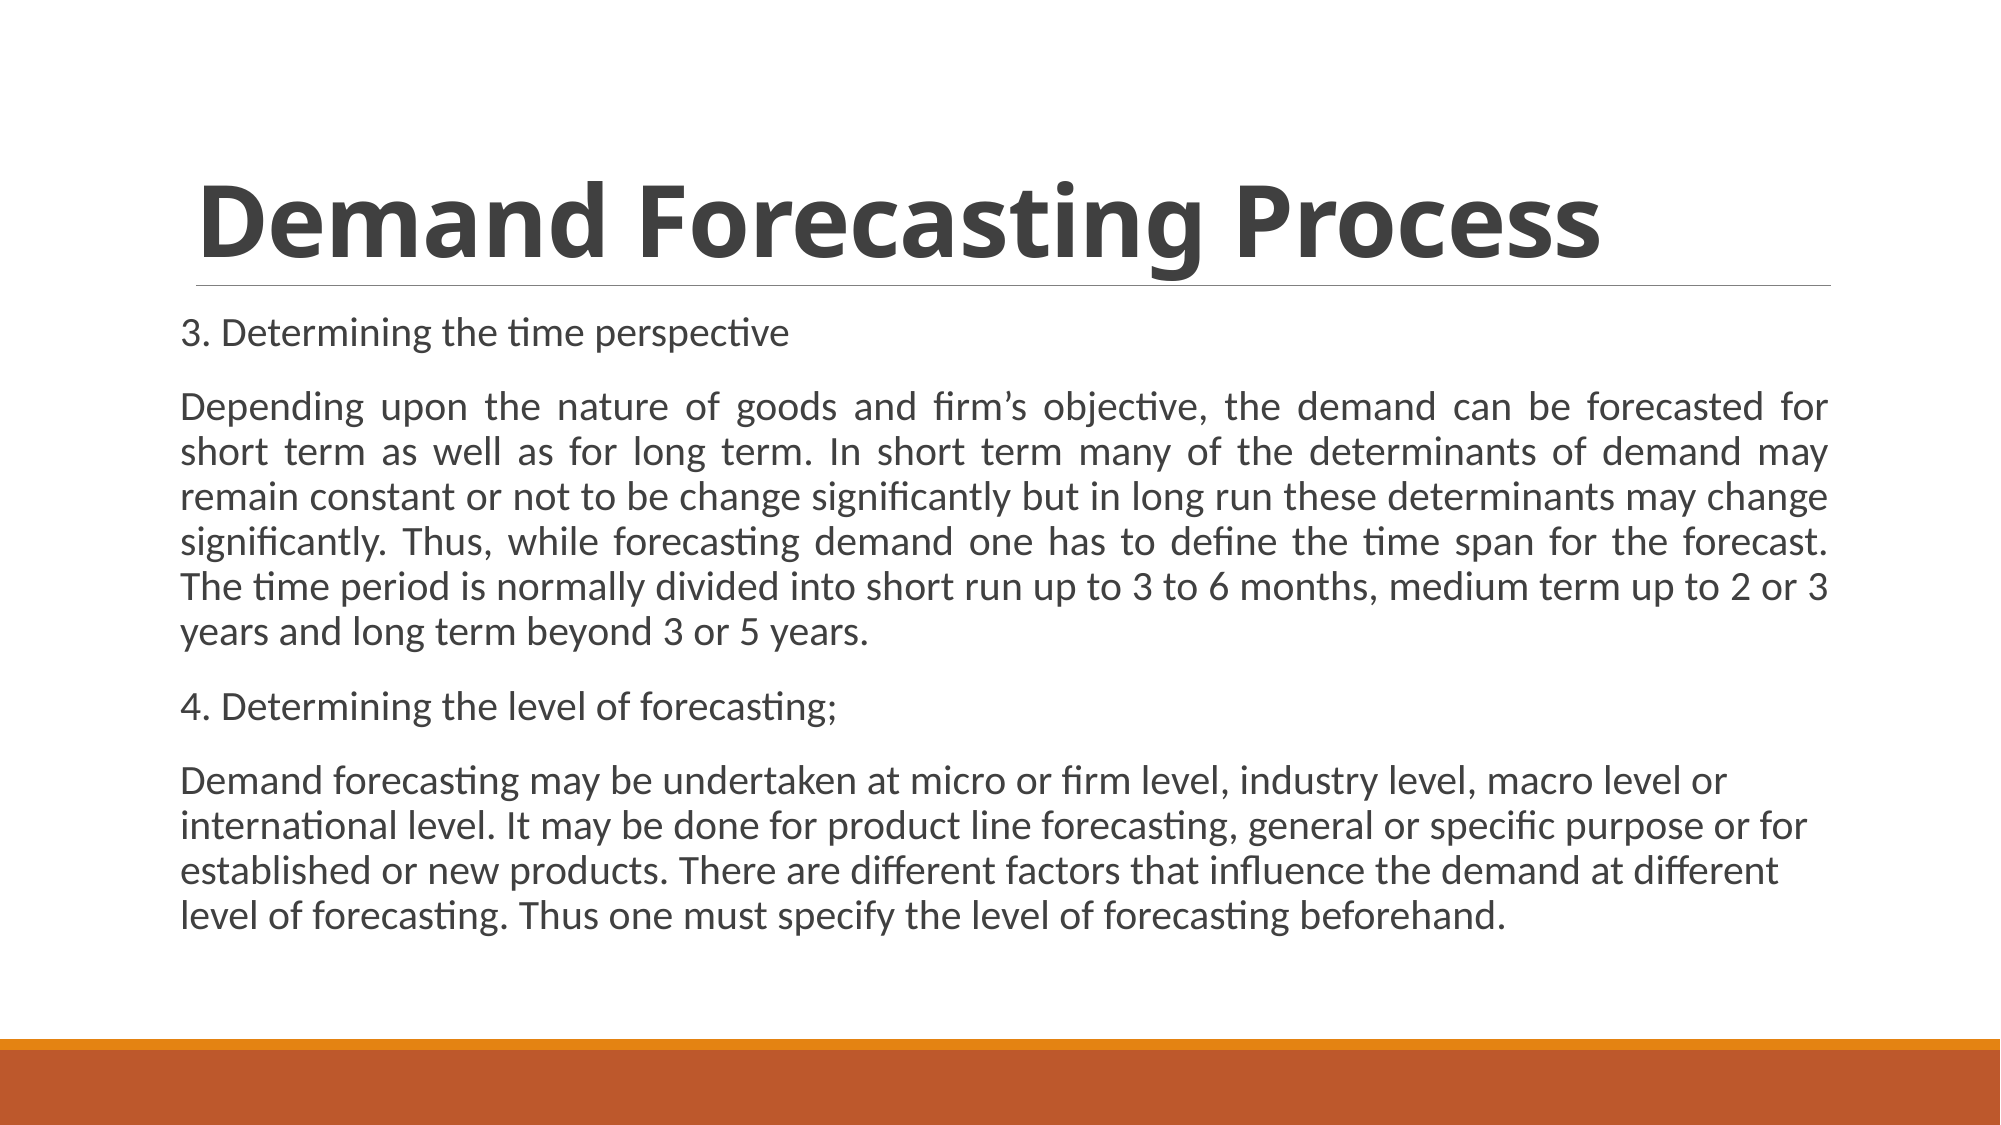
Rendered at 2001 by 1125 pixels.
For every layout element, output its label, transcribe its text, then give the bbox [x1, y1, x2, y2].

title Demand Forecasting Process [180, 47, 1830, 285]
list 3. Determining the time perspective Depending upon the nature of goods and firm’s objective, the demand can be forecasted for short term as well as for long term. In short term many of the determinants of demand may remain constant or not to be change significantly but in long run these determinants may change significantly. Thus, while forecasting demand one has to define the time span for the forecast. The time period is normally divided into short run up to 3 to 6 months, medium term up to 2 or 3 years and long term beyond 3 or 5 years. 4. Determining the level of forecasting; Demand forecasting may be undertaken at micro or firm level, industry level, macro level or international level. It may be done for product line forecasting, general or specific purpose or for established or new products. There are different factors that influence the demand at different level of forecasting. Thus one must specify the level of forecasting beforehand. [180, 302, 1830, 963]
